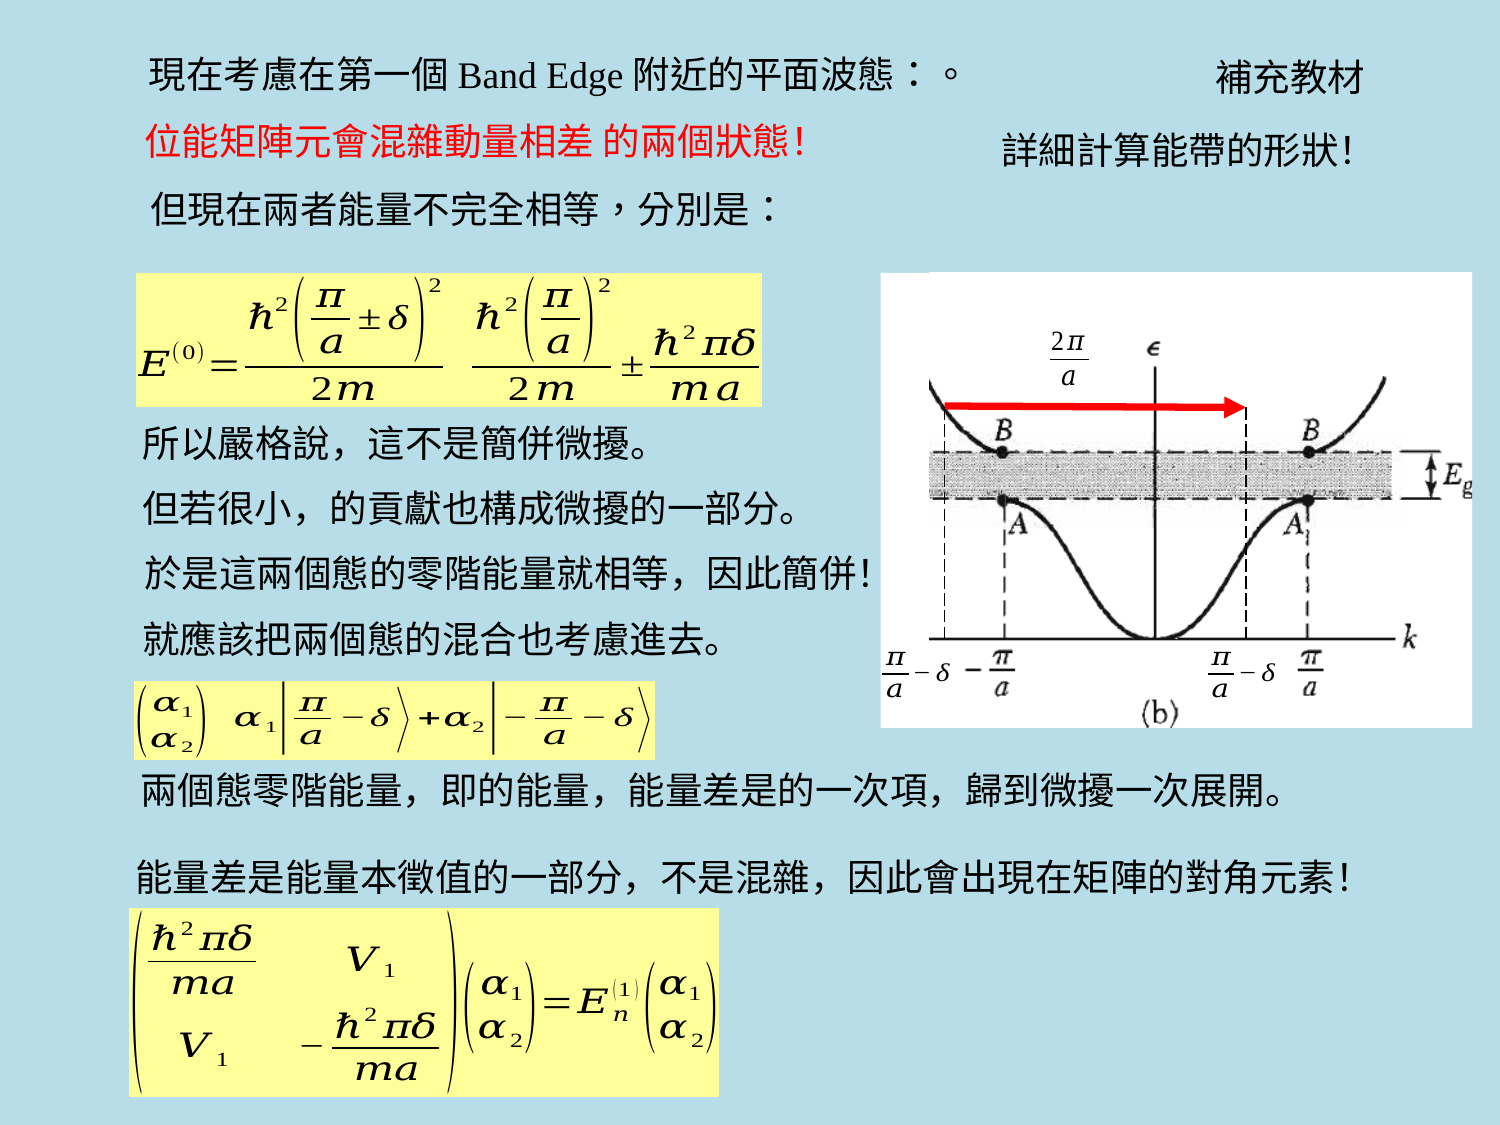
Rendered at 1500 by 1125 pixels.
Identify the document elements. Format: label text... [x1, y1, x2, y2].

text_box 就應該把兩個態的混合也考慮進去。 [127, 609, 878, 669]
text_box 詳細計算能帶的形狀！ [986, 119, 1436, 180]
picture [928, 272, 1473, 729]
text_box 補充教材 [1200, 46, 1398, 107]
text_box [878, 271, 929, 730]
text_box 所以嚴格說，這不是簡併微擾。 [127, 412, 825, 473]
text_box 能量差是能量本徵值的一部分，不是混雜，因此會出現在矩陣的對角元素！ [120, 846, 1436, 906]
